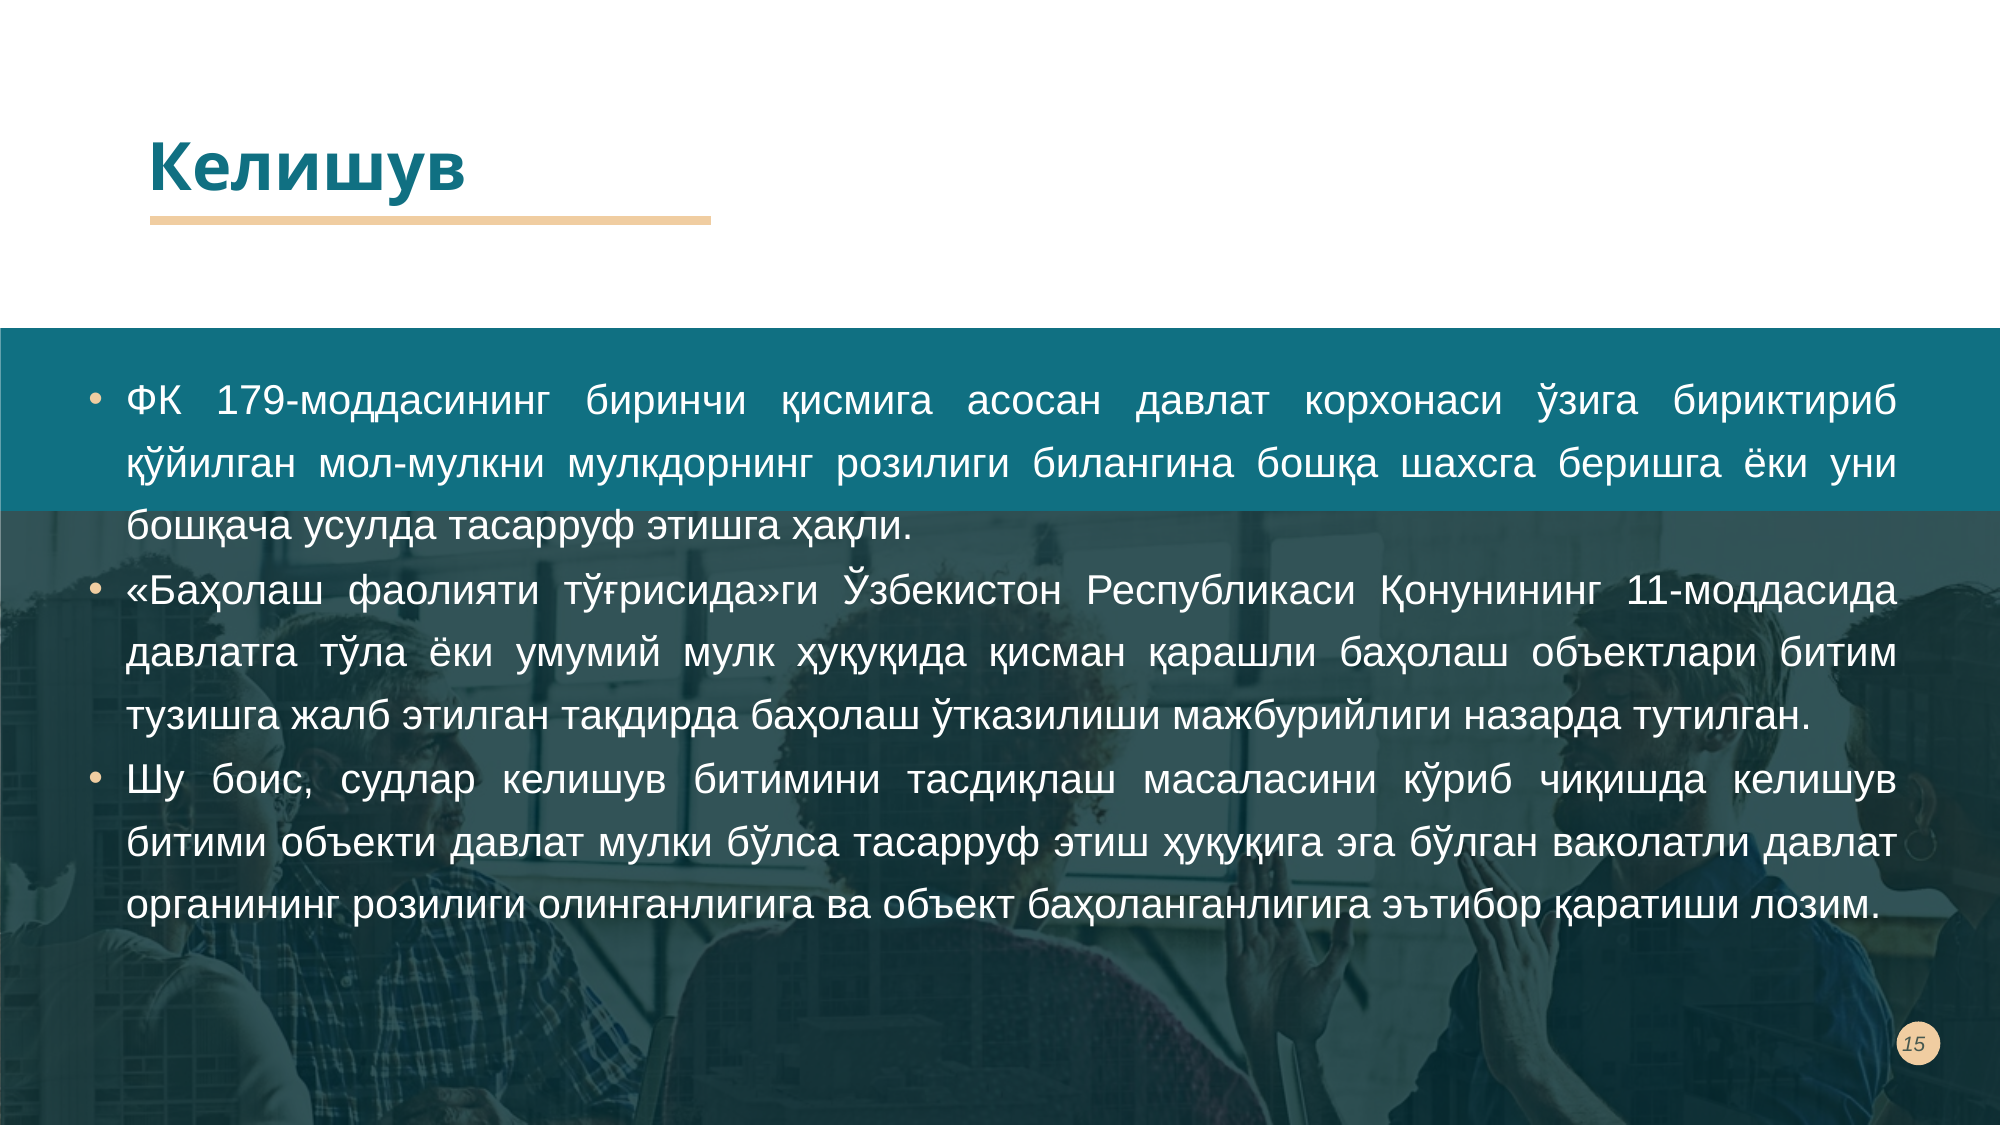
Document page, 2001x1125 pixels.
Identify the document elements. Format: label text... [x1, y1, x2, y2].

title Келишув [132, 59, 1858, 278]
picture [0, 510, 2000, 1125]
list ФК 179-моддасининг биринчи қисмига асосан давлат корхонаси ўзига бириктириб қўйилган мол-мулкни мулкдорнинг розилиги билангина бошқа шахсга беришга ёки уни бошқача усулда тасарруф этишга ҳақли. «Баҳолаш фаолияти тўғрисида»ги Ўзбекистон Республикаси Қонунининг 11-моддасида давлатга тўла ёки умумий мулк ҳуқуқида қисман қарашли баҳолаш объектлари битим тузишга жалб этилган тақдирда баҳолаш ўтказилиши мажбурийлиги назарда тутилган. Шу боис, судлар келишув битимини тасдиқлаш масаласини кўриб чиқишда келишув битими объекти давлат мулки бўлса тасарруф этиш ҳуқуқига эга бўлган ваколатли давлат органининг розилиги олинганлигига ва объект баҳоланганлигига эътибор қаратиши лозим. [73, 353, 1914, 510]
